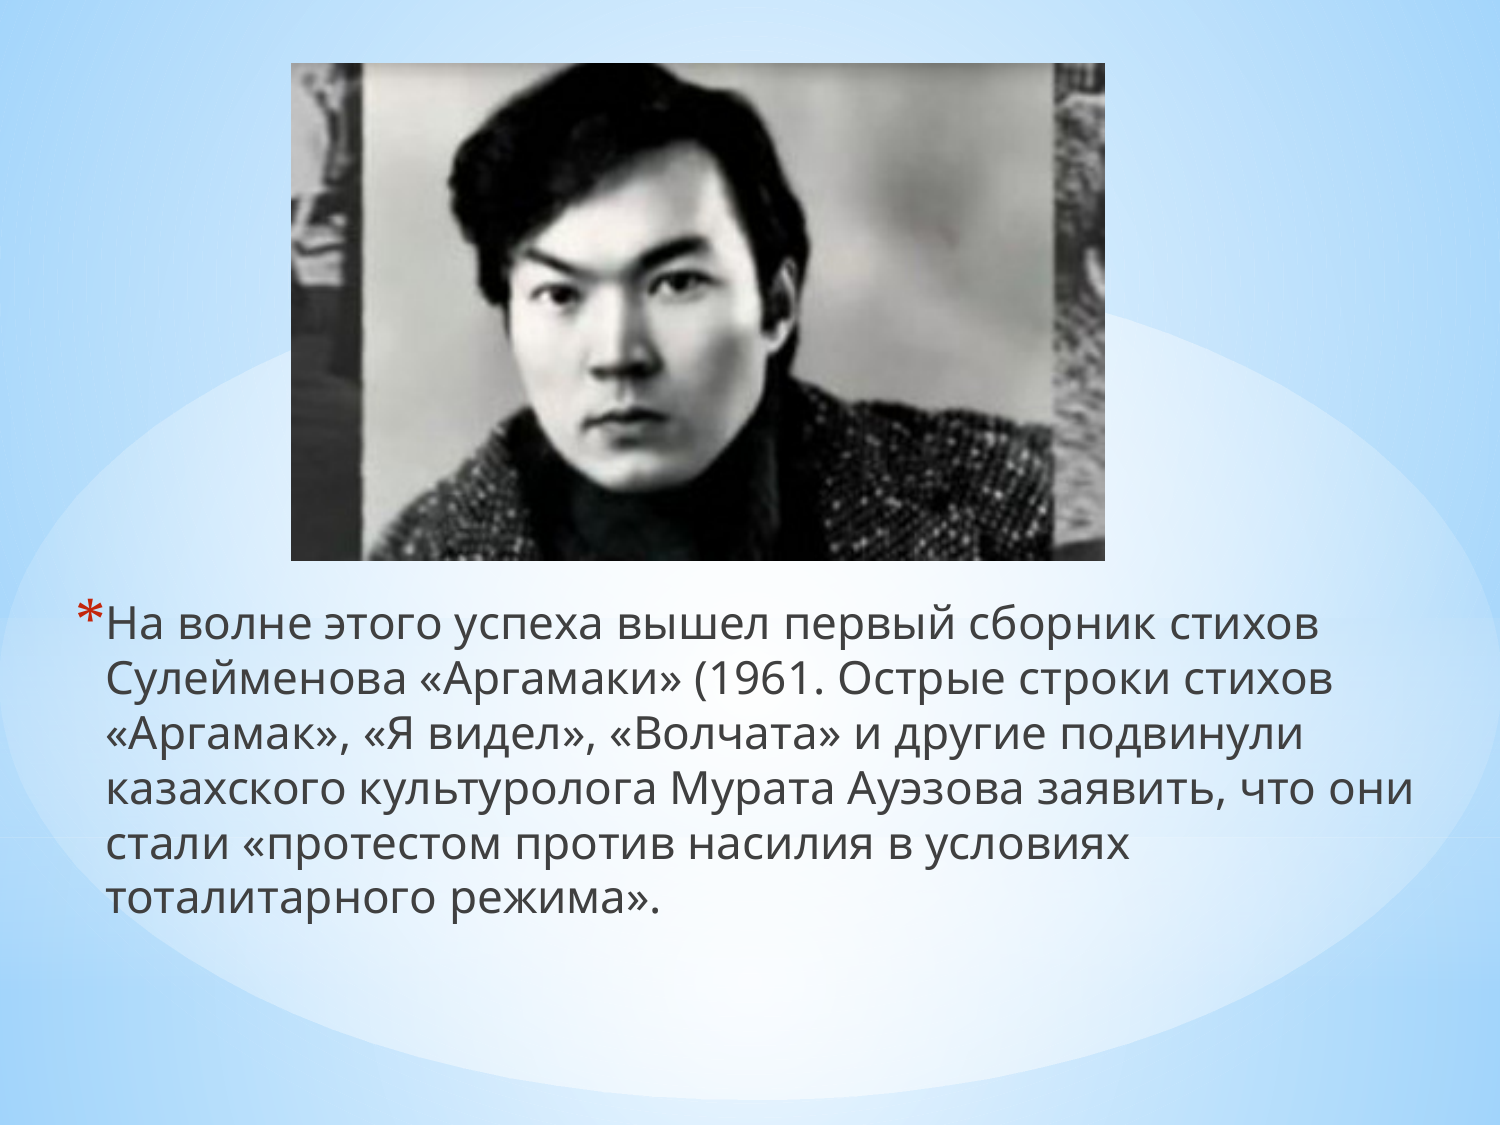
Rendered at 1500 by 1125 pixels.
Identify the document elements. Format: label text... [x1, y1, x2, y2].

picture [290, 63, 1105, 561]
list На волне этого успеха вышел первый сборник стихов Сулейменова «Аргамаки» (1961. Острые строки стихов «Аргамак», «Я видел», «Волчата» и другие подвинули казахского культуролога Мурата Ауэзова заявить, что они стали «протестом против насилия в условиях тоталитарного режима». [53, 586, 1433, 988]
